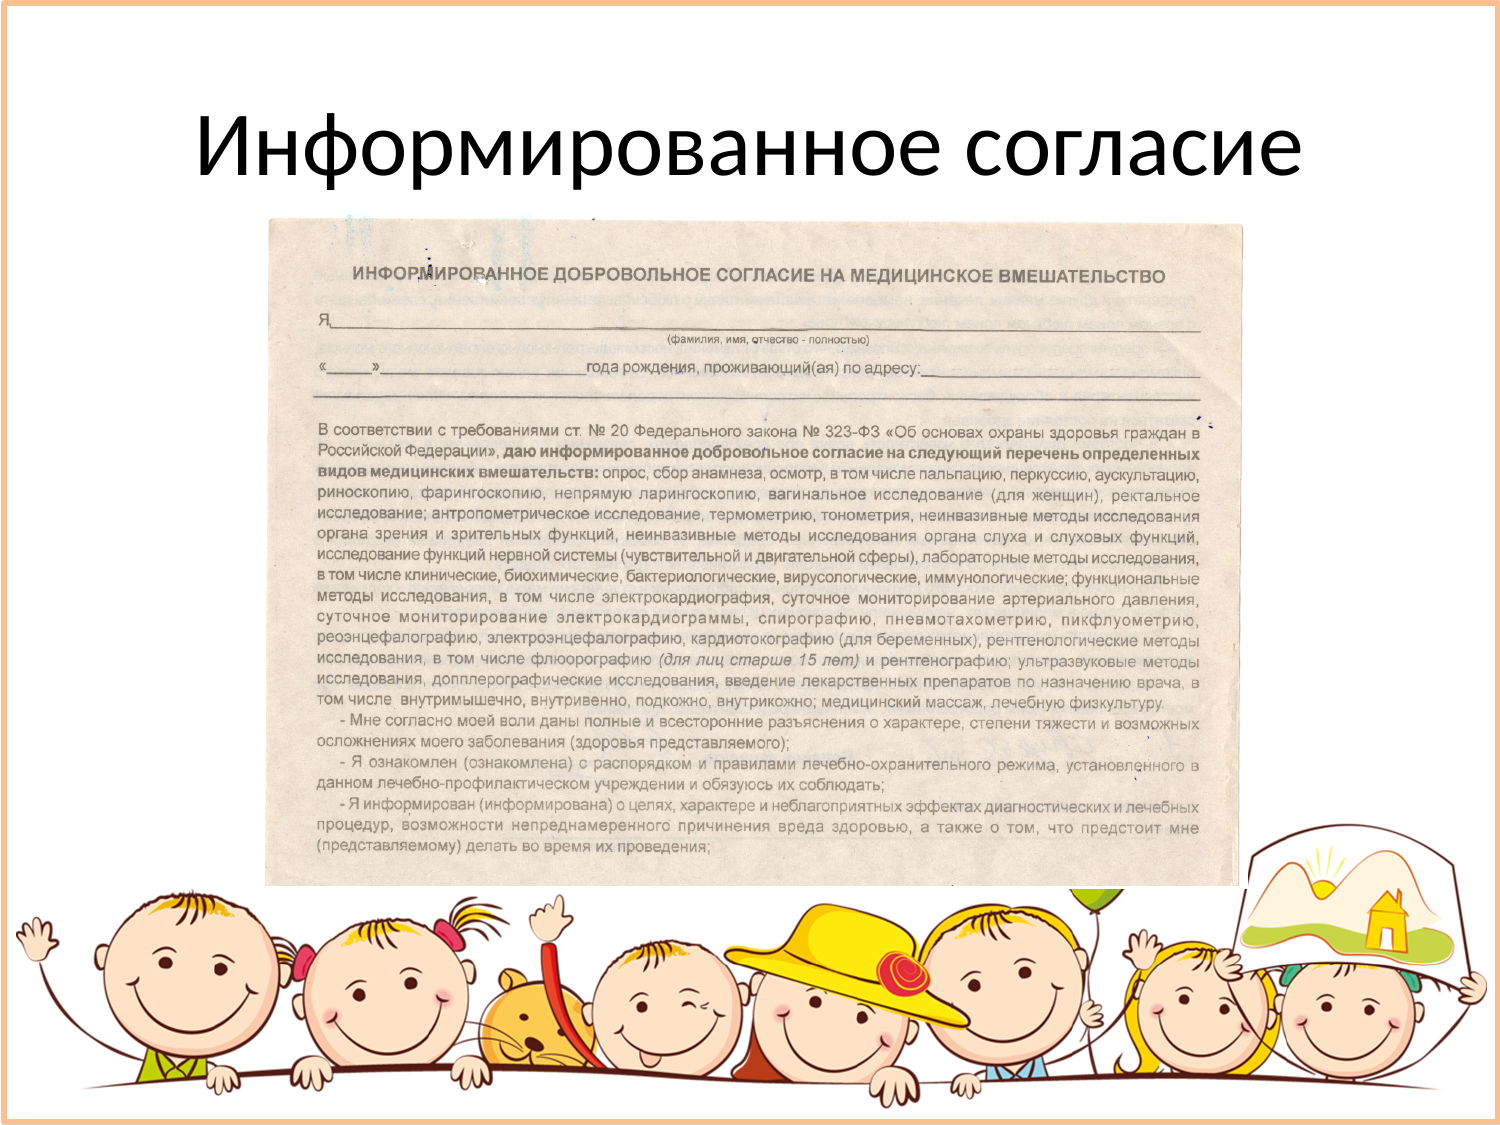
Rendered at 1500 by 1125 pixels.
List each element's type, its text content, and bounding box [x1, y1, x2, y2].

picture [0, 0, 1500, 1125]
title Информированное согласие [75, 45, 1425, 233]
